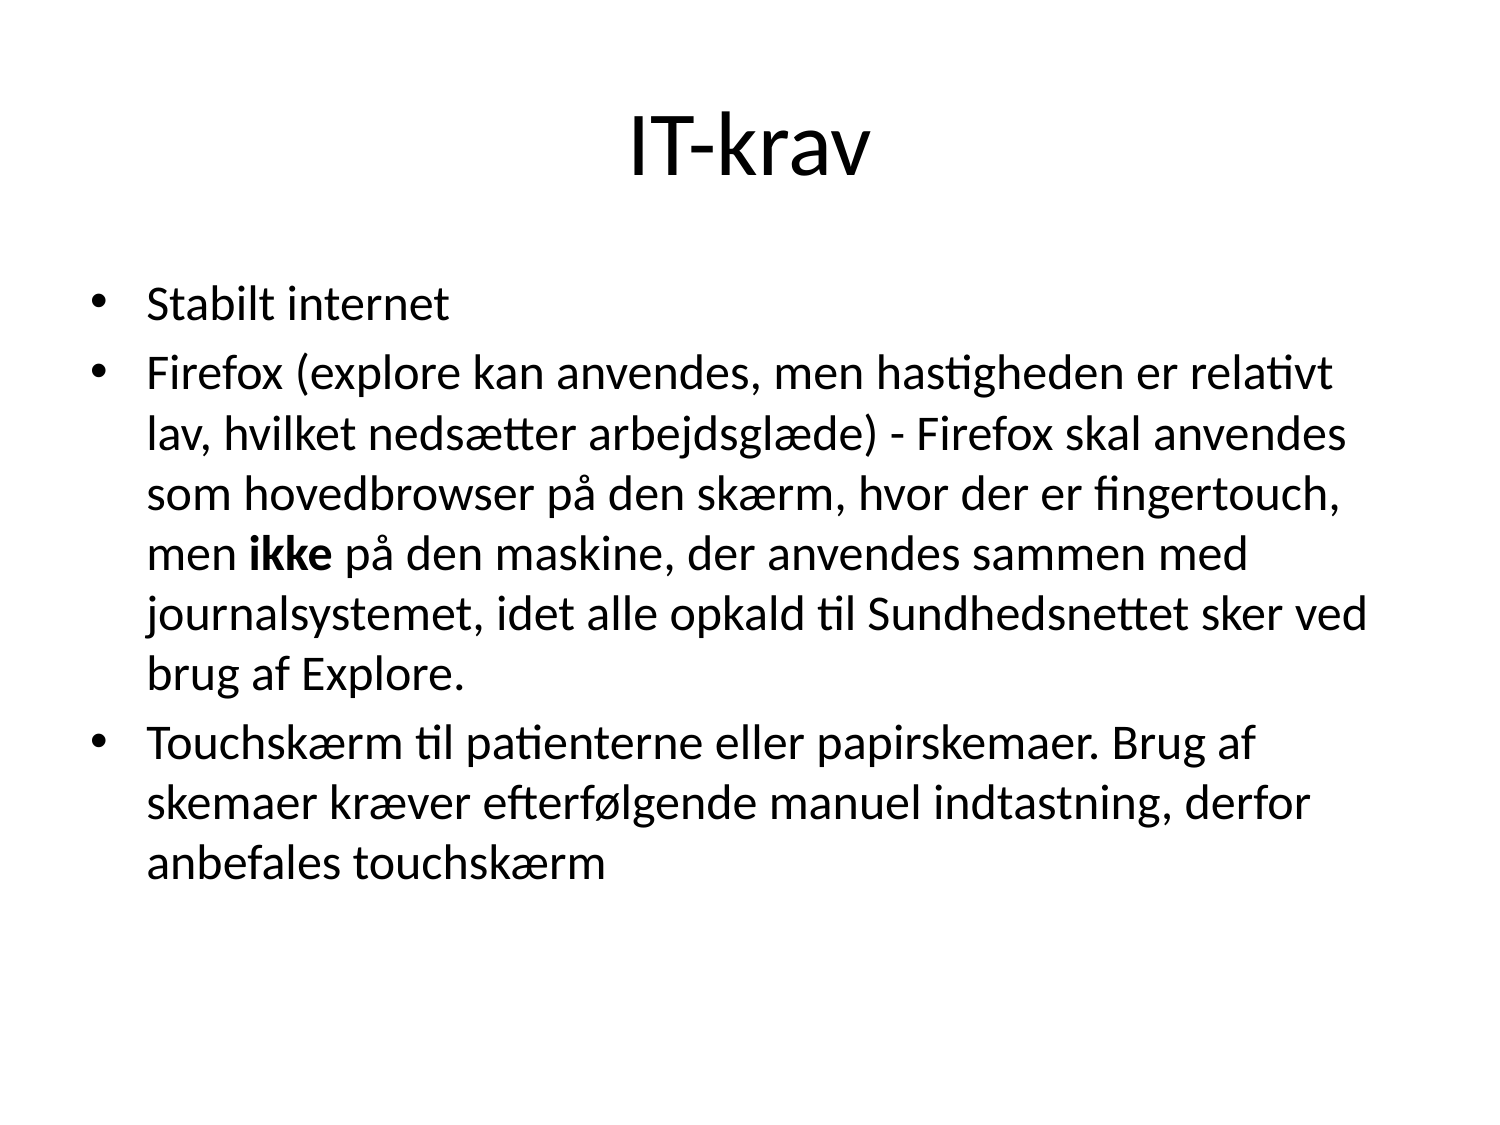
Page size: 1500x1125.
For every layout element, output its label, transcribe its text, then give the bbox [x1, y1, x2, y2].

title IT-krav [75, 45, 1425, 233]
list Stabilt internet Firefox (explore kan anvendes, men hastigheden er relativt lav, hvilket nedsætter arbejdsglæde) - Firefox skal anvendes som hovedbrowser på den skærm, hvor der er fingertouch, men ikke på den maskine, der anvendes sammen med journalsystemet, idet alle opkald til Sundhedsnettet sker ved brug af Explore. Touchskærm til patienterne eller papirskemaer. Brug af skemaer kræver efterfølgende manuel indtastning, derfor anbefales touchskærm [75, 262, 1425, 1005]
